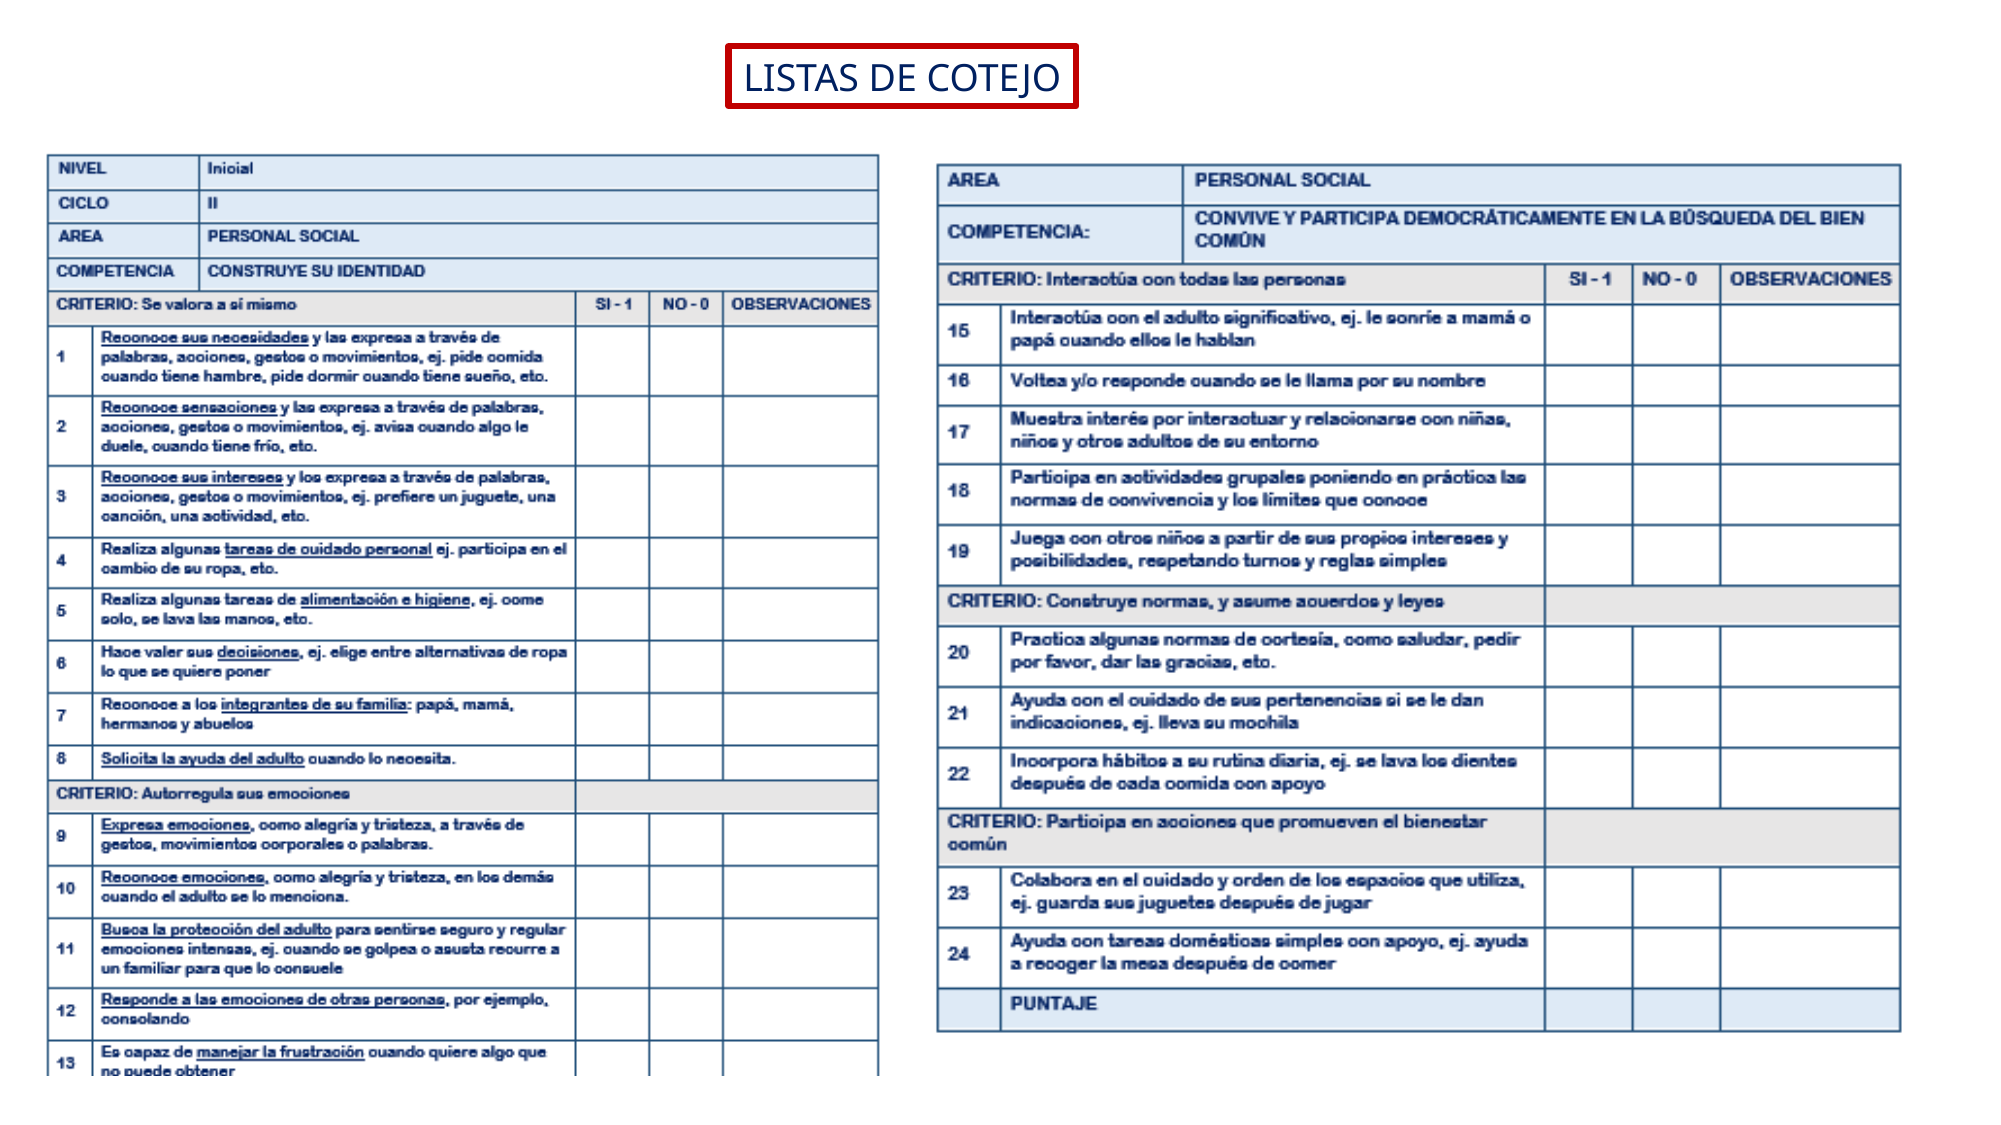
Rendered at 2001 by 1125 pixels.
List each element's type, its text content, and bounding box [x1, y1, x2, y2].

text_box LISTAS DE COTEJO [728, 46, 1077, 107]
picture [7, 139, 1940, 1076]
